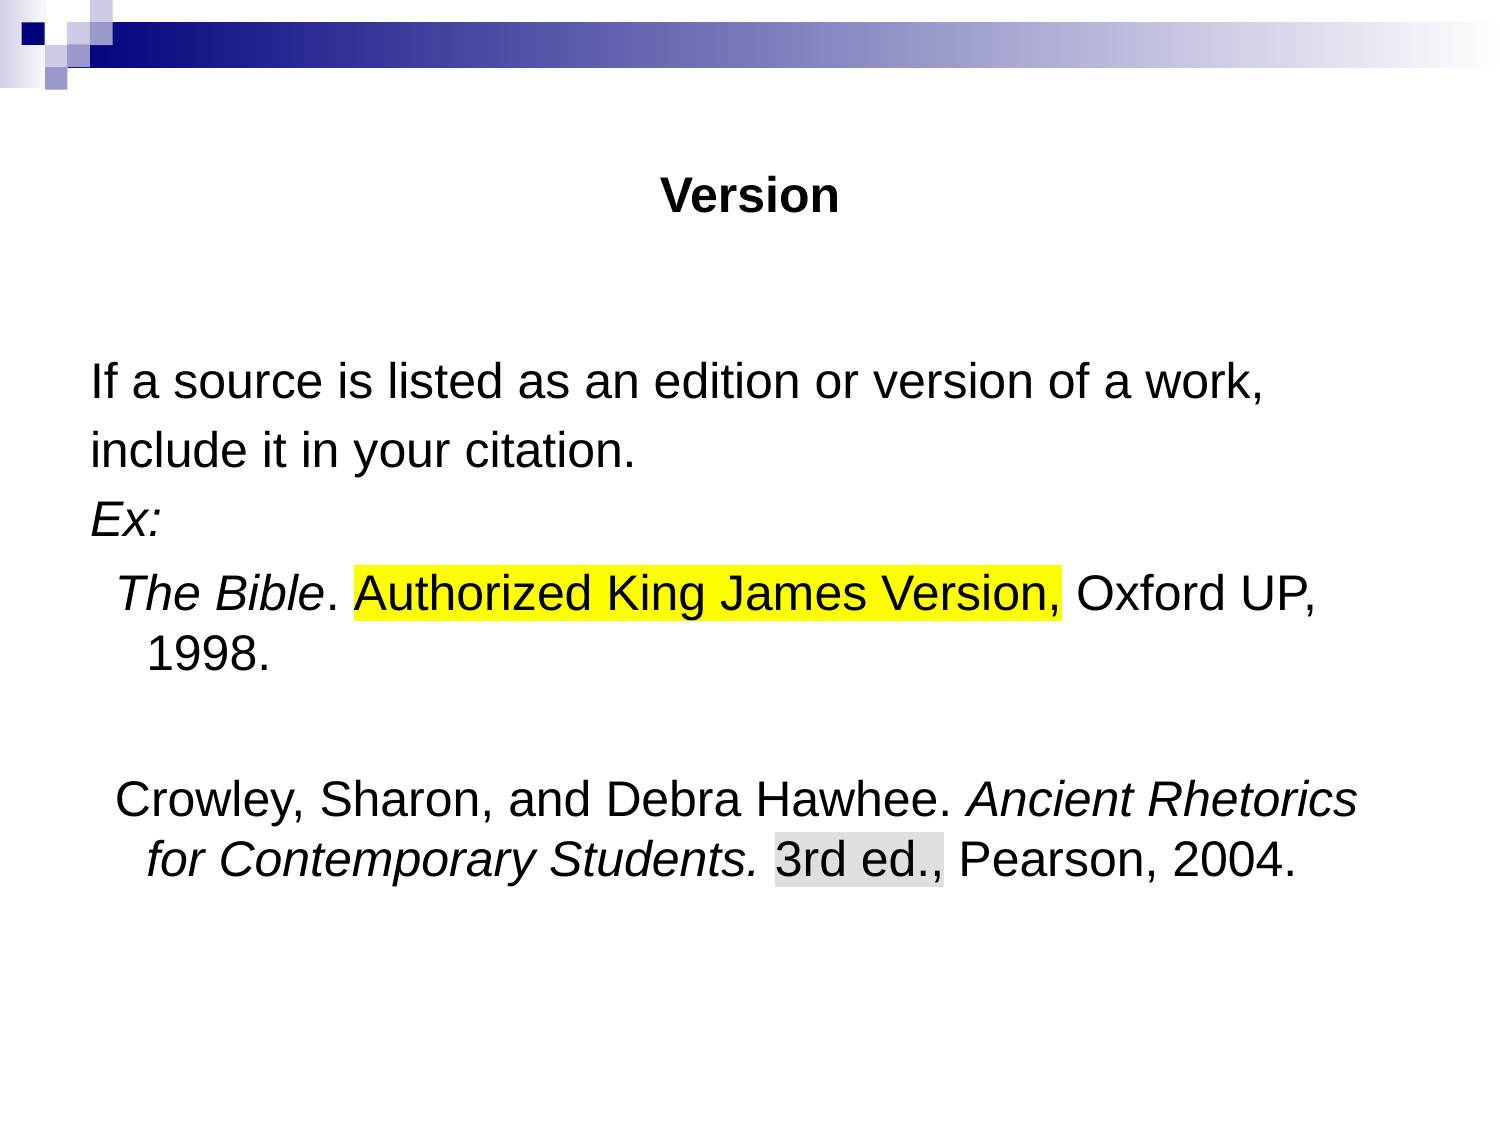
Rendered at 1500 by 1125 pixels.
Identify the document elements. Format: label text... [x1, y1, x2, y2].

title Version [75, 75, 1425, 300]
list If a source is listed as an edition or version of a work, include it in your citation. Ex: The Bible. Authorized King James Version, Oxford UP, 1998. Crowley, Sharon, and Debra Hawhee. Ancient Rhetorics for Contemporary Students. 3rd ed., Pearson, 2004. [75, 324, 1425, 963]
